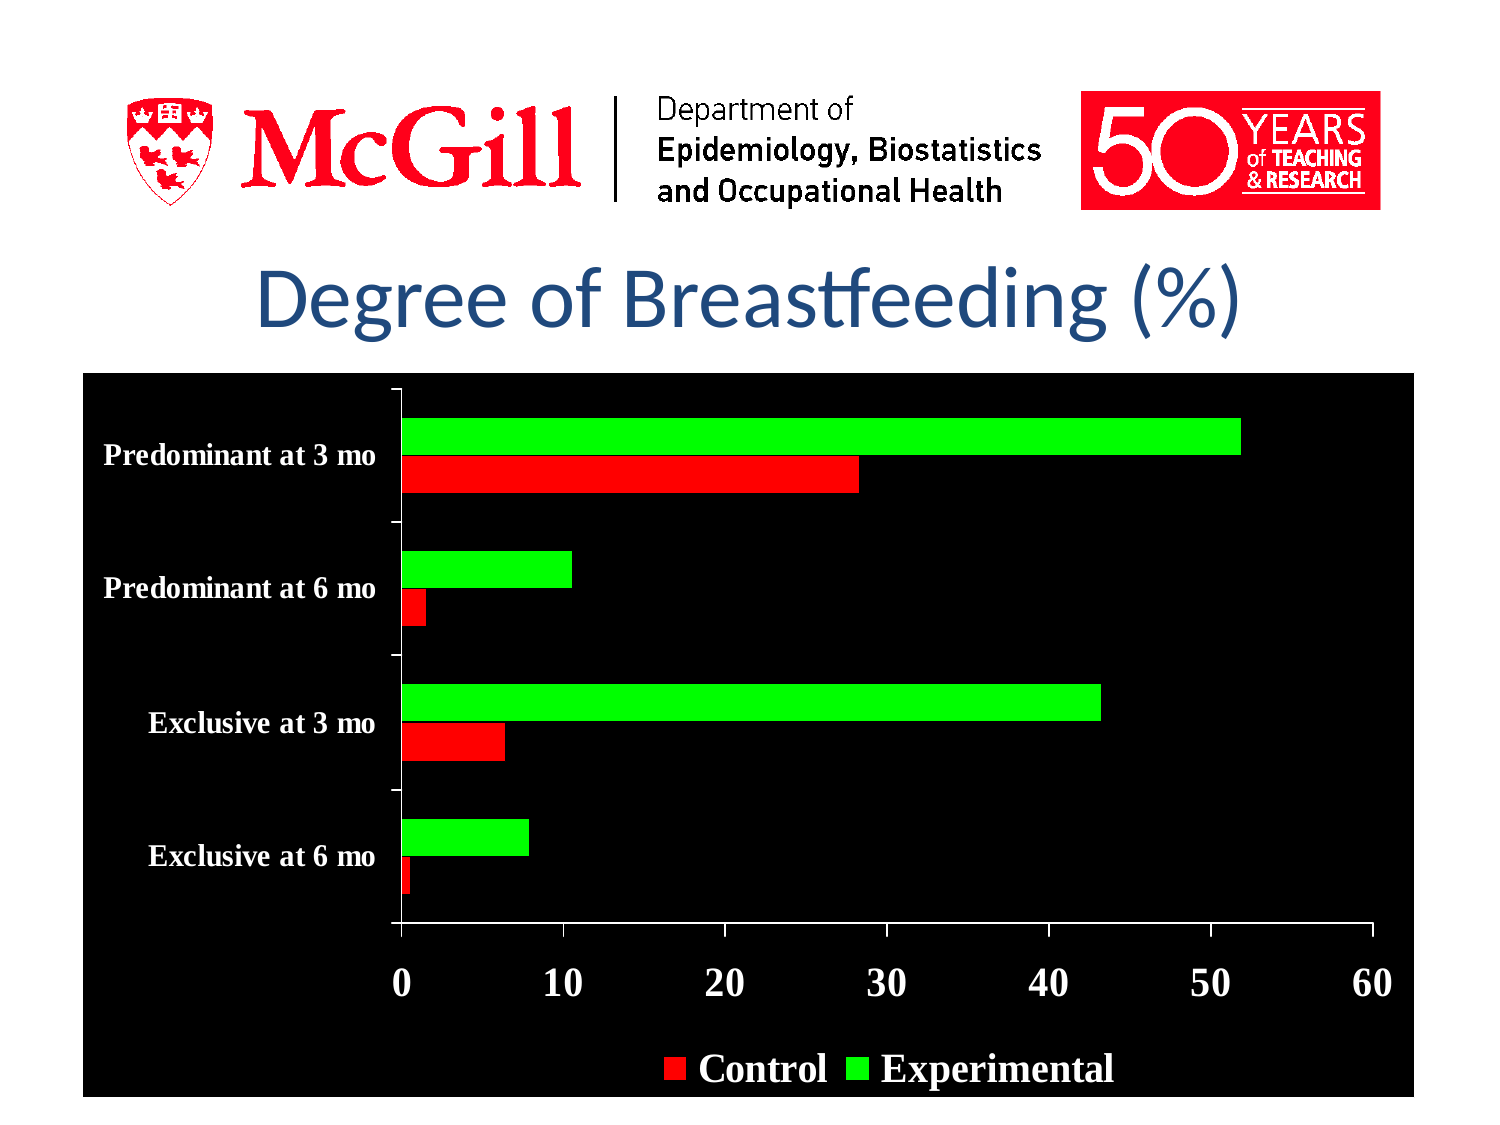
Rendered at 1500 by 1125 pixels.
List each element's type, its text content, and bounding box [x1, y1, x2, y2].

text_box Degree of Breastfeeding (%) [112, 233, 1388, 362]
picture [121, 89, 1381, 211]
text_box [74, 363, 1425, 1107]
